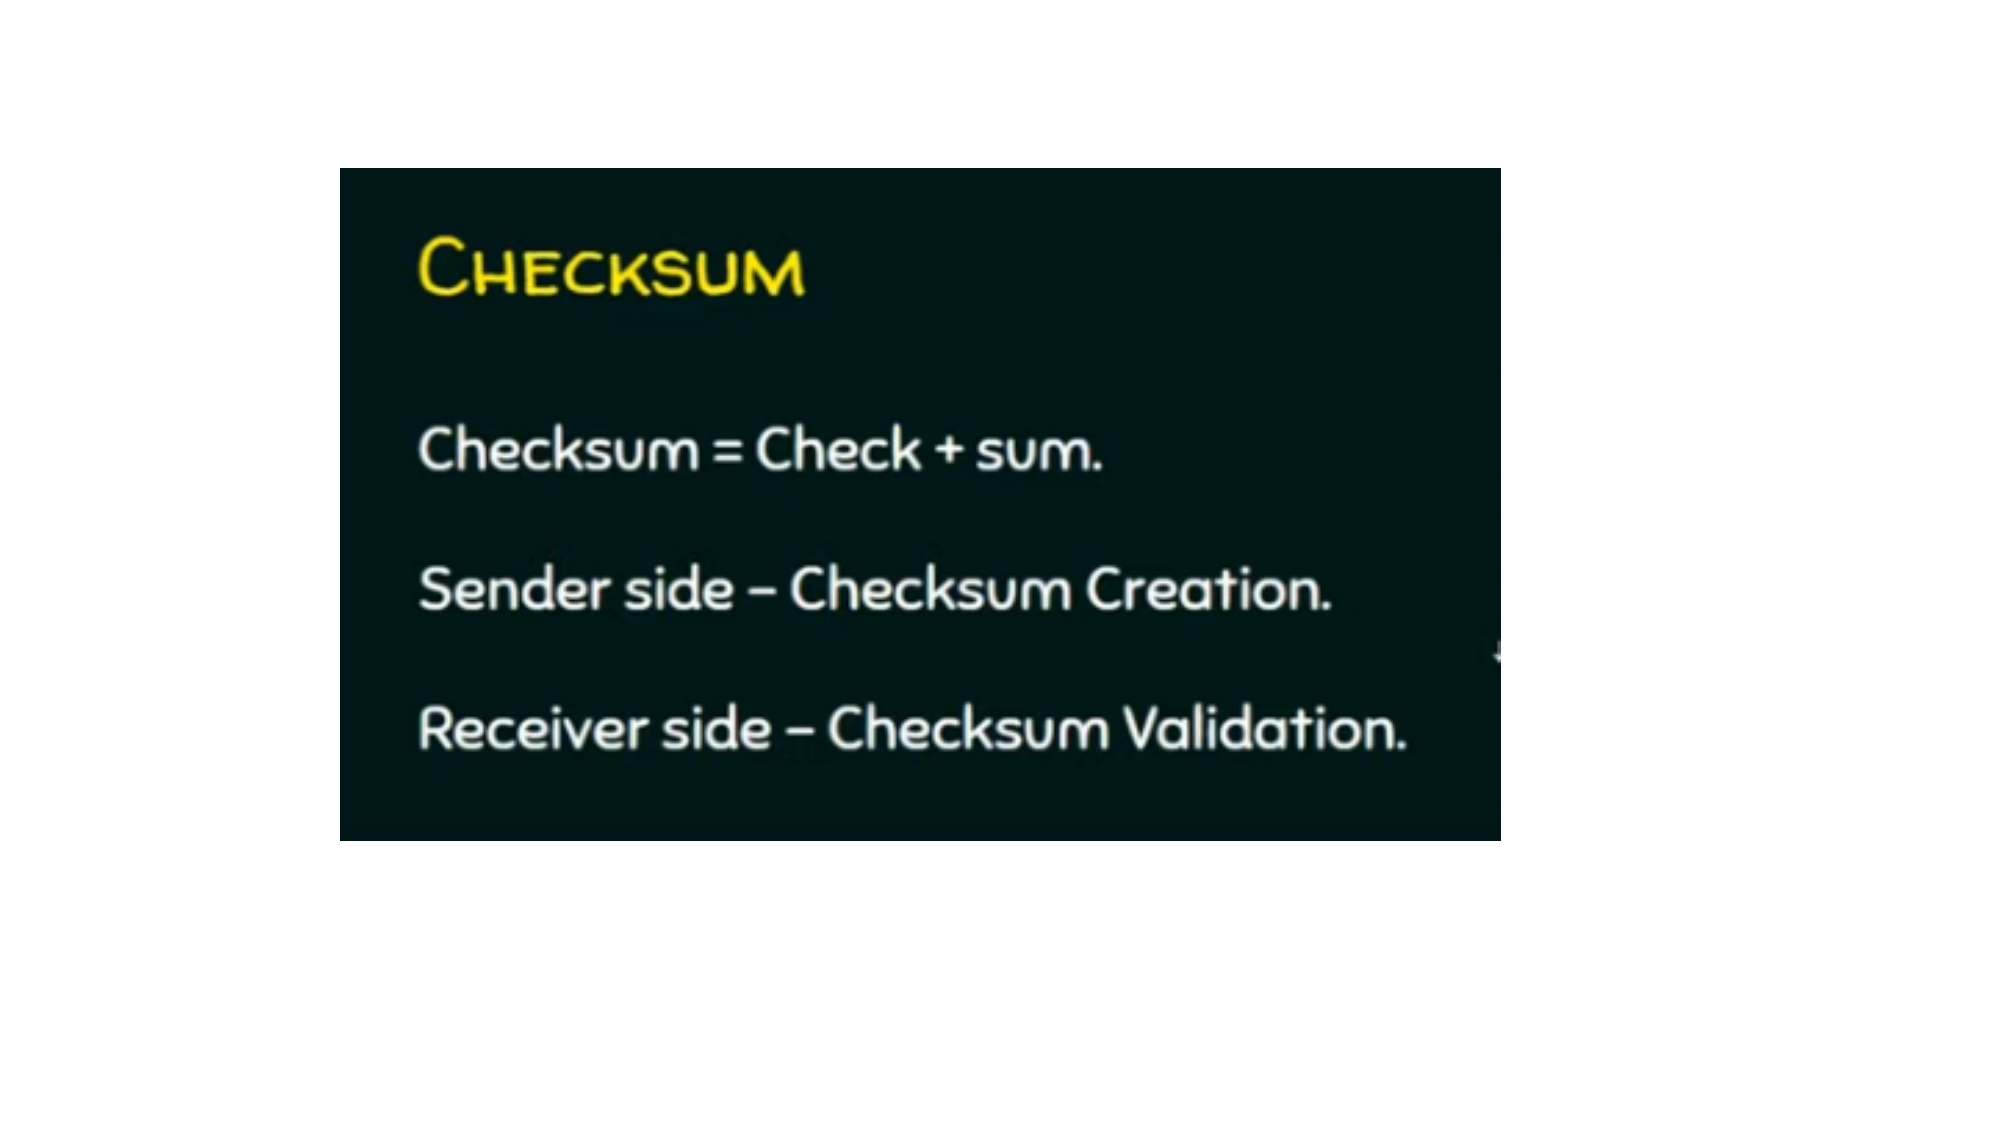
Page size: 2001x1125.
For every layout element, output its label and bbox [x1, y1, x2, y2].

list [340, 168, 1501, 841]
